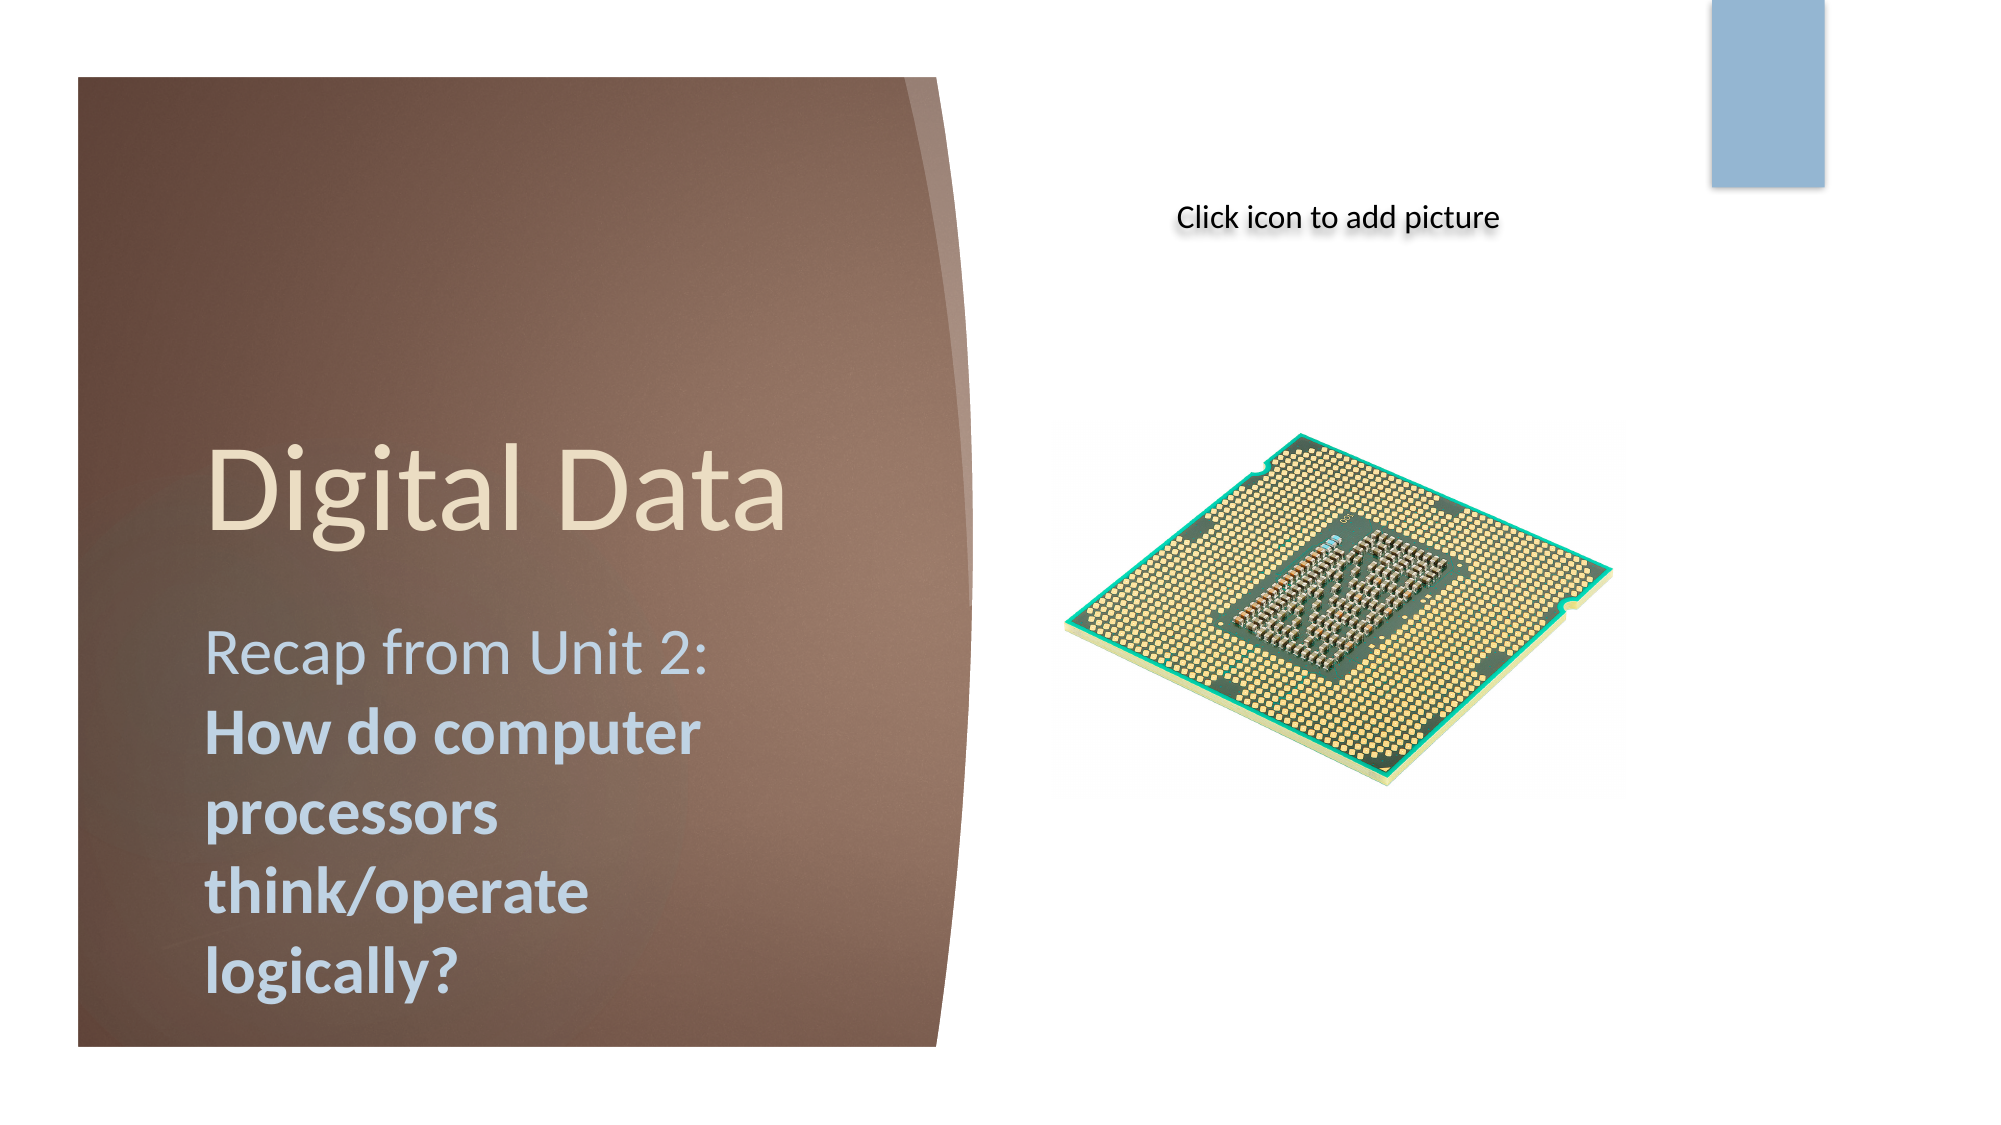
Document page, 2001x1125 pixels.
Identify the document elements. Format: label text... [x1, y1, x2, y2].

title Digital Data [189, 277, 824, 563]
list Recap from Unit 2: How do computer processors think/operate logically? [189, 600, 823, 992]
picture [1051, 187, 1626, 938]
